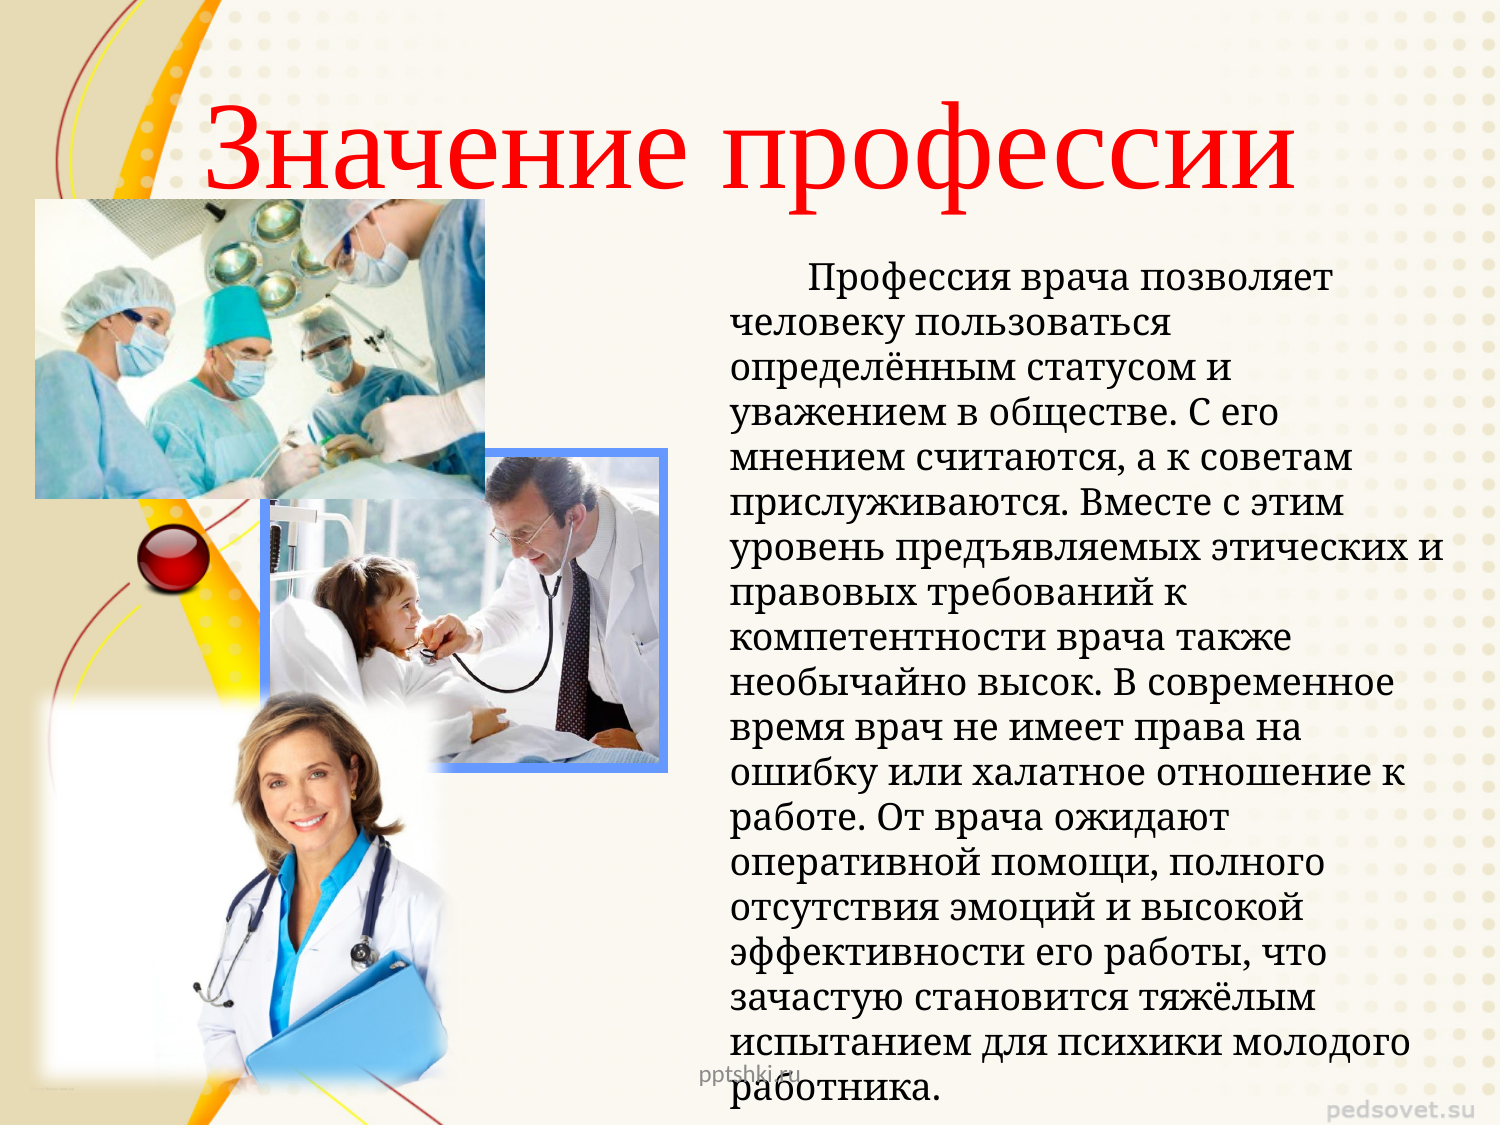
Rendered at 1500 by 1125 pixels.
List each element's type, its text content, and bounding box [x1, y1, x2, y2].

text_box Профессия врача позволяет человеку пользоваться определённым статусом и уважением в обществе. С его мнением считаются, а к советам прислуживаются. Вместе с этим уровень предъявляемых этических и правовых требований к компетентности врача также необычайно высок. В современное время врач не имеет права на ошибку или халатное отношение к работе. От врача ожидают оперативной помощи, полного отсутствия эмоций и высокой эффективности его работы, что зачастую становится тяжёлым испытанием для психики молодого работника. [714, 246, 1465, 1116]
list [269, 456, 660, 764]
title Значение профессии [75, 45, 1425, 233]
picture [0, 0, 1500, 1125]
footer pptshki.ru [512, 1042, 988, 1103]
